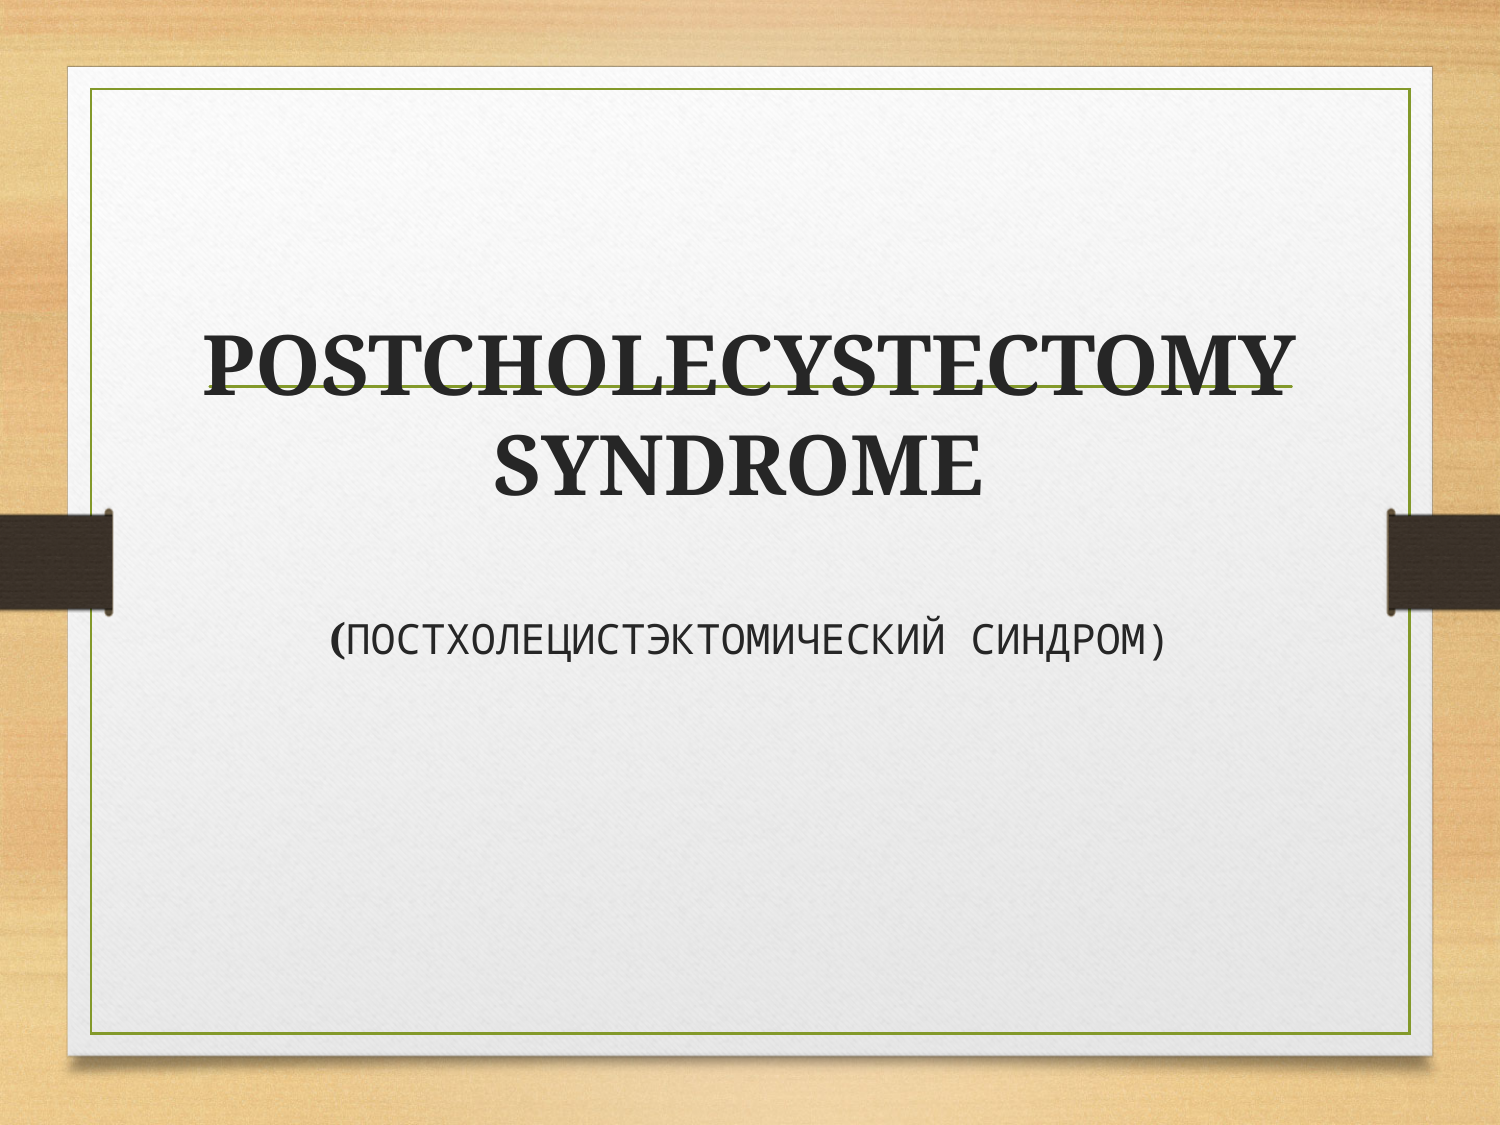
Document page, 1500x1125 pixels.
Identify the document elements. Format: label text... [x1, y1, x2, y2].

title POSTCHOLECYSTECTOMY SYNDROME (ПОСТХОЛЕЦИСТЭКТОМИЧЕСКИЙ СИНДРОМ) [75, 45, 1425, 1035]
picture [0, 0, 1500, 1125]
